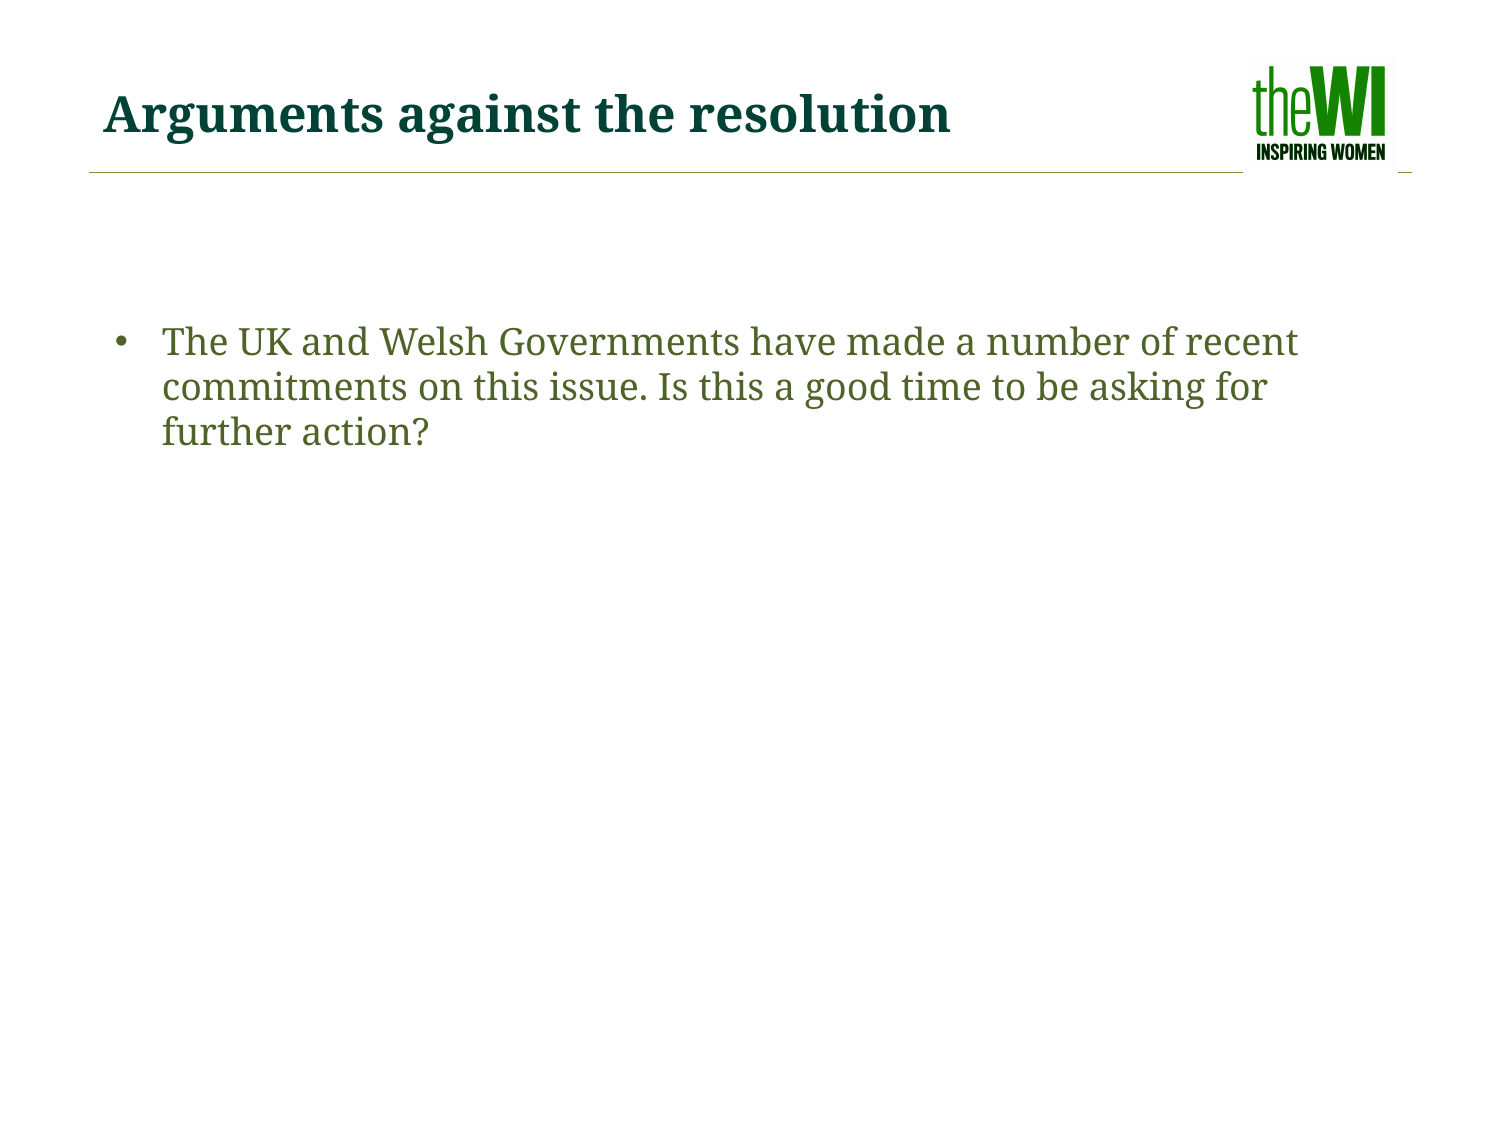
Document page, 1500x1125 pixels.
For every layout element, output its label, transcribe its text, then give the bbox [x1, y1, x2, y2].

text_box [88, 52, 1413, 173]
text_box The UK and Welsh Governments have made a number of recent commitments on this issue. Is this a good time to be asking for further action? [100, 310, 1364, 506]
